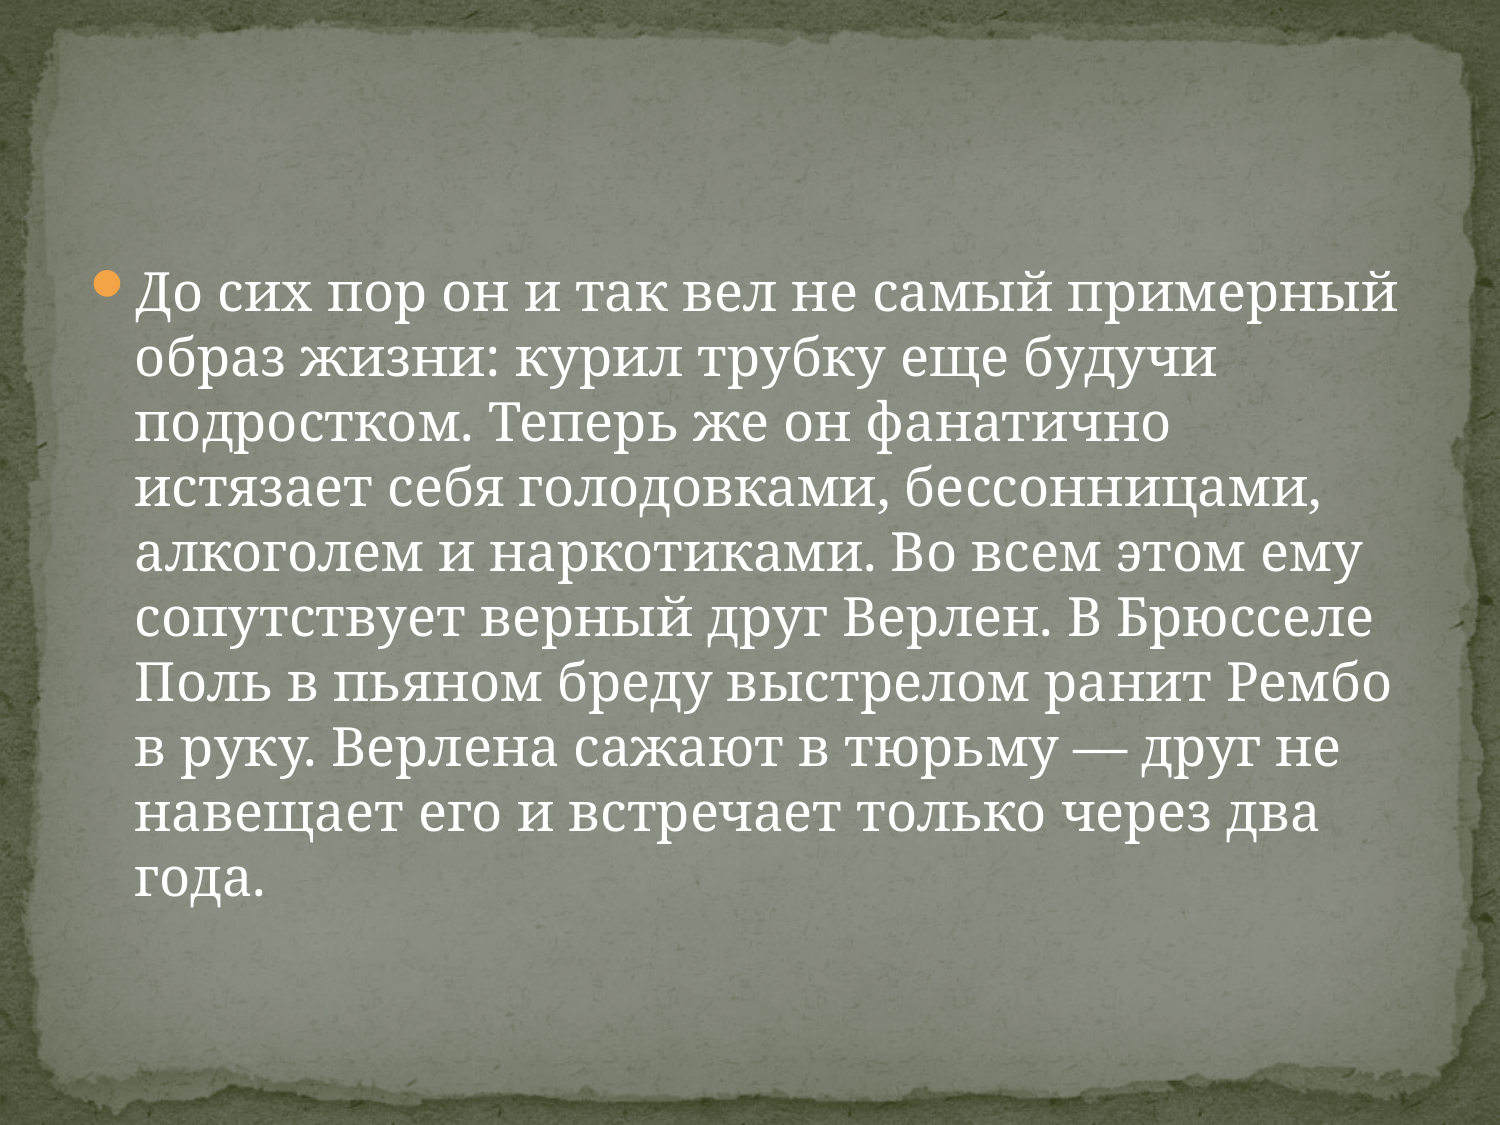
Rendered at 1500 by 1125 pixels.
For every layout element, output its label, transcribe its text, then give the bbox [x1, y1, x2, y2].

list До сих пор он и так вел не самый примерный образ жизни: курил трубку еще будучи подростком. Теперь же он фанатично истязает себя голодовками, бессонницами, алкоголем и наркотиками. Во всем этом ему сопутствует верный друг Верлен. В Брюсселе Поль в пьяном бреду выстрелом ранит Рембо в руку. Верлена сажают в тюрьму — друг не навещает его и встречает только через два года. [75, 249, 1425, 1000]
